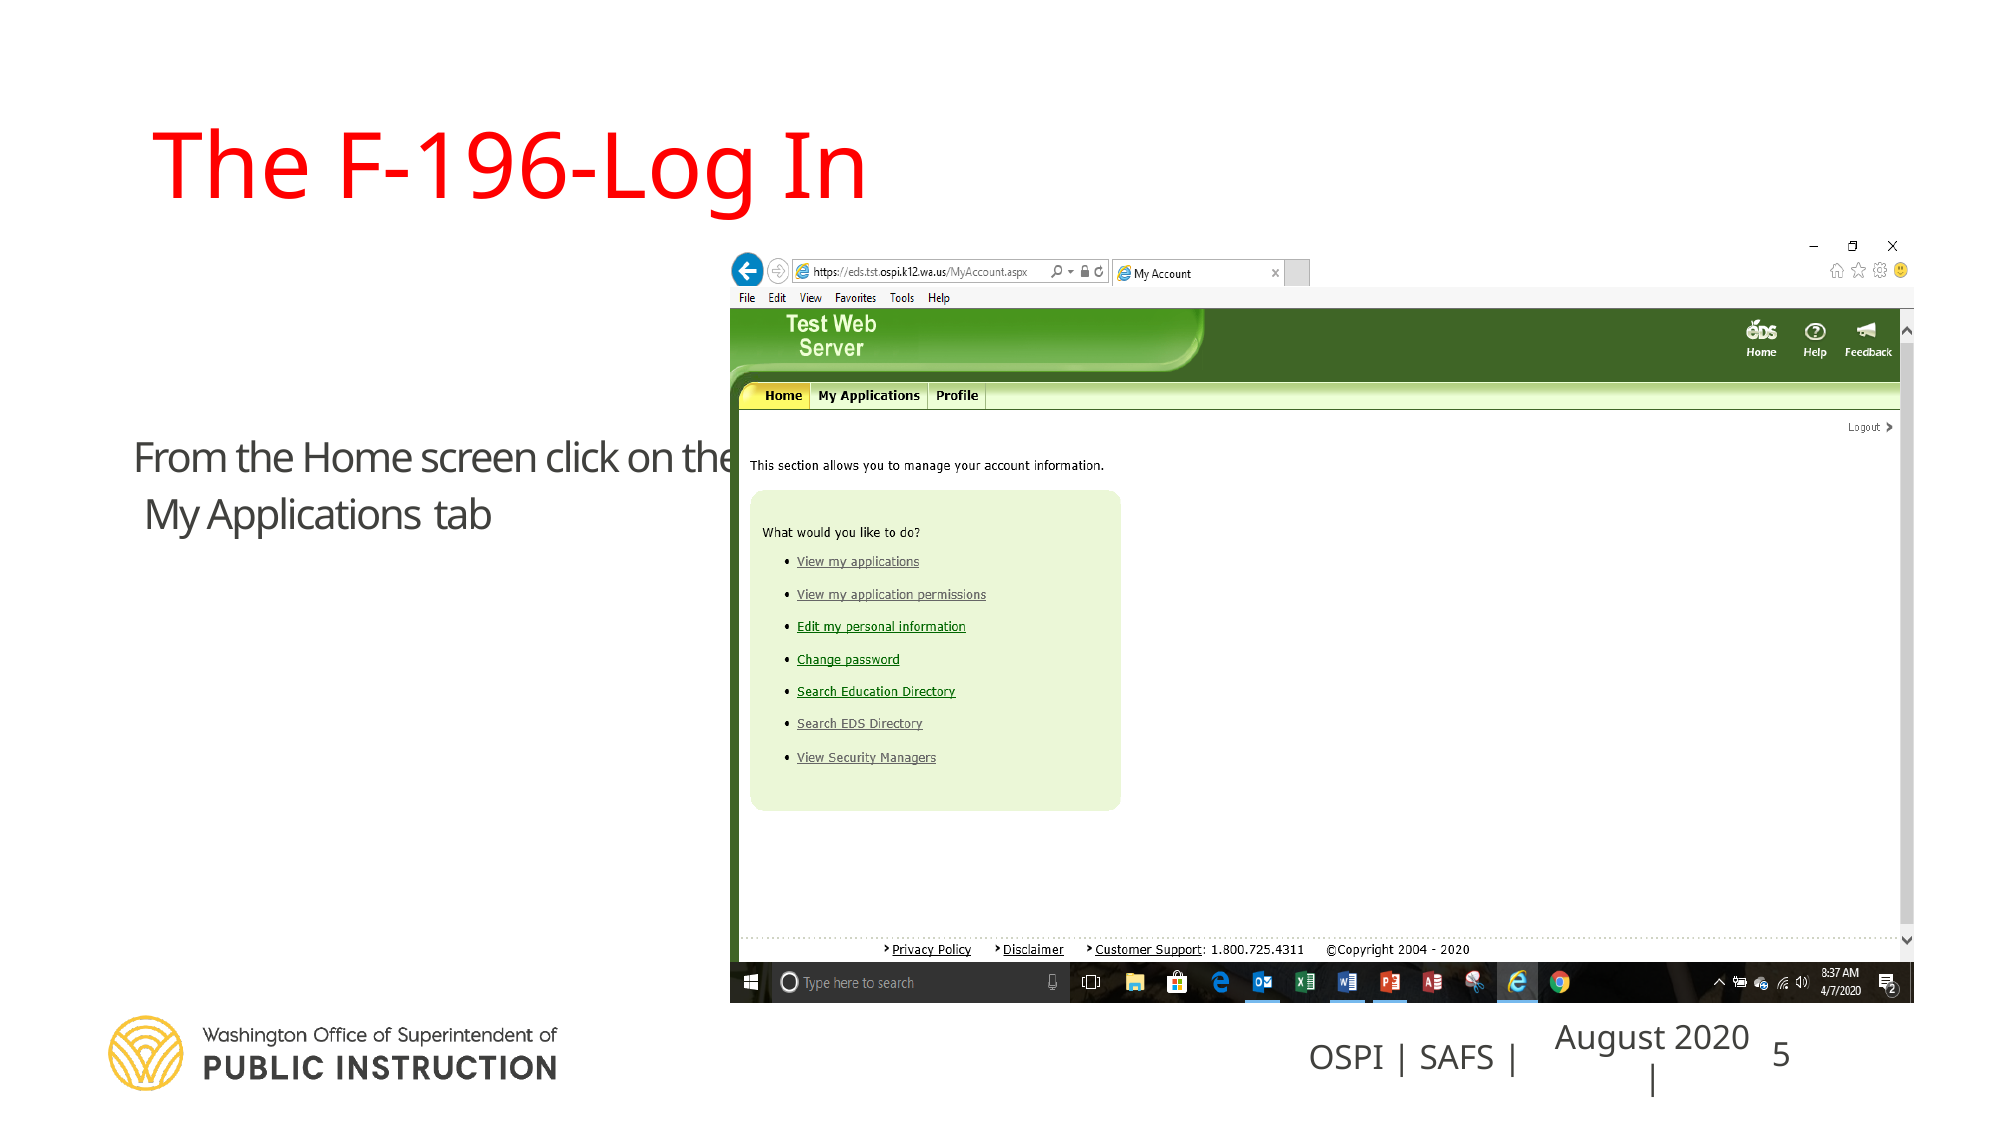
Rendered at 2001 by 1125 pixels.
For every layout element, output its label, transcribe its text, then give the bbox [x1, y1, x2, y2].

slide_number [1537, 1025, 1756, 1086]
picture [730, 232, 1914, 1003]
footer OSPI | SAFS | [582, 1025, 1537, 1086]
picture [108, 1015, 558, 1091]
slide_number 5 [1756, 1025, 1863, 1086]
title The F-196-Log In [137, 59, 1863, 250]
list From the Home screen click on the My Applications tab [117, 250, 730, 998]
